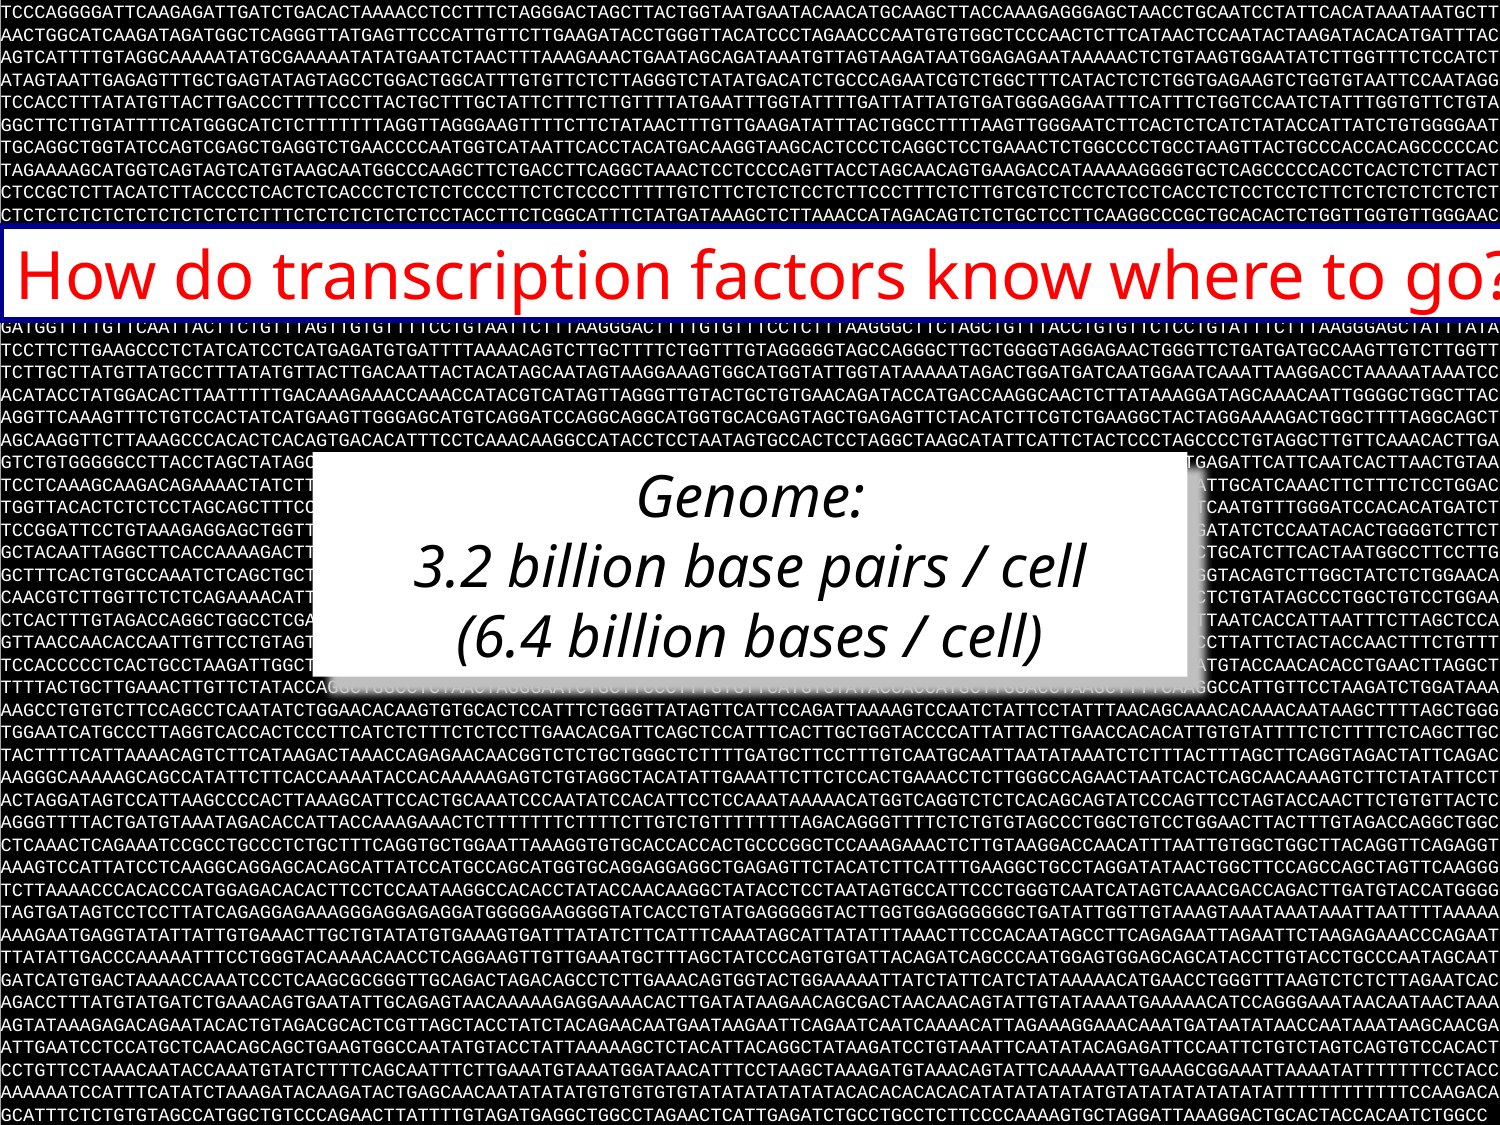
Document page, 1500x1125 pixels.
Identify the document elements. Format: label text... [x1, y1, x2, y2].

text_box Genome: 3.2 billion base pairs / cell (6.4 billion bases / cell) [312, 452, 1188, 677]
text_box How do transcription factors know where to go? [1, 225, 1500, 321]
text_box TCCCAGGGGATTCAAGAGATTGATCTGACACTAAAACCTCCTTTCTAGGGACTAGCTTACTGGTAATGAATACAACATGCAAGCTTACCAAAGAGGGAGCTAACCTGCAATCCTATTCACATAAATAATGCTTAACTGGCATCAAGATAGATGGCTCAGGGTTATGAGTTCCCATTGTTCTTGAAGATACCTGGGTTACATCCCTAGAACCCAATGTGTGGCTCCCAACTCTTCATAACTCCAATACTAAGATACACATGATTTACAGTCATTTTGTAGGCAAAAATATGCGAAAAATATATGAATCTAACTTTAAAGAAACTGAATAGCAGATAAATGTTAGTAAGATAATGGAGAGAATAAAAACTCTGTAAGTGGAATATCTTGGTTTCTCCATCTATAGTAATTGAGAGTTTGCTGAGTATAGTAGCCTGGACTGGCATTTGTGTTCTCTTAGGGTCTATATGACATCTGCCCAGAATCGTCTGGCTTTCATACTCTCTGGTGAGAAGTCTGGTGTAATTCCAATAGGTCCACCTTTATATGTTACTTGACCCTTTTCCCTTACTGCTTTGCTATTCTTTCTTGTTTTATGAATTTGGTATTTTGATTATTATGTGATGGGAGGAATTTCATTTCTGGTCCAATCTATTTGGTGTTCTGTAGGCTTCTTGTATTTTCATGGGCATCTCTTTTTTTAGGTTAGGGAAGTTTTCTTCTATAACTTTGTTGAAGATATTTACTGGCCTTTTAAGTTGGGAATCTTCACTCTCATCTATACCATTATCTGTGGGGAATTGCAGGCTGGTATCCAGTCGAGCTGAGGTCTGAACCCCAATGGTCATAATTCACCTACATGACAAGGTAAGCACTCCCTCAGGCTCCTGAAACTCTGGCCCCTGCCTAAGTTACTGCCCACCACAGCCCCCACTAGAAAAGCATGGTCAGTAGTCATGTAAGCAATGGCCCAAGCTTCTGACCTTCAGGCTAAACTCCTCCCCAGTTACCTAGCAACAGTGAAGACCATAAAAAGGGGTGCTCAGCCCCCACCTCACTCTCTTACTCTCCGCTCTTACATCTTACCCCTCACTCTCACCCTCTCTCTCCCCTTCTCTCCCCTTTTTGTCTTCTCTCTCCTCTTCCCTTTCTCTTGTCGTCTCCTCTCCTCACCTCTCCTCCTCTTCTCTCTCTCTCTCTCTCTCTCTCTCTCTCTCTCTCTCTTTCTCTCTCTCTCTCCTACCTTCTCGGCATTTCTATGATAAAGCTCTTAAACCATAGACAGTCTCTGCTCCTTCAAGGCCCGCTGCACACTCTGGTTGGTGTTGGGAACTTCTTCCCCCATTCCCTCTCTCCCACAACCCTGGGGCTCTAGCAAGGTAGCTCTGGGGGGGTGTCCCTGGTTGGGGGCTGCTCCTTTCTTCACTCCCCCCAACCCCCGCCGCCTCGTGGGTCAGGCATGCTCACCCGGGGCCGAGTGGAAAAGCTCTTGGCAGTCTCCCCGCATCCACTTGCCCAGAGTACAGGAACTCTGGCTGGACATGGCATATTTTTCCTCCCAACTTTTCTGCAGCCCCCATCCCCCCACTTTATTTTGTTCCCAGTAATTATCCGTAGGTTTCATCTTCTCGTTGTGTCCTGGATTTCCTGGATGTTTTGGGTTAGAAGCATTTTGCATTTTCTTTGACTGATGTGCCAATGTTTTCTATGGTAGCTTTTGCACCTAAGATTCTCTCTTCTATCTCTTGTATTTTGTTGATGATGCTTGCATCTATGACTCCTGGTCTCTTTCCTAGGTTTTCTAATTCCAGGGTTGTCTCCCTTTGTGATTTCTTTATTGTTTCCATTTCCAGTTTTATAACCTGGATGGTTTTGTTCAATTACTTCTGTTTAGTTGTGTTTTCCTGTAATTCTTTAAGGGACTTTTGTGTTTCCTCTTTAAGGGCTTCTAGCTGTTTACCTGTGTTCTCCTGTATTTCTTTAAGGGAGCTATTTATATCCTTCTTGAAGCCCTCTATCATCCTCATGAGATGTGATTTTAAAACAGTCTTGCTTTTCTGGTTTGTAGGGGGTAGCCAGGGCTTGCTGGGGTAGGAGAACTGGGTTCTGATGATGCCAAGTTGTCTTGGTTTCTTGCTTATGTTATGCCTTTATATGTTACTTGACAATTACTACATAGCAATAGTAAGGAAAGTGGCATGGTATTGGTATAAAAATAGACTGGATGATCAATGGAATCAAATTAAGGACCTAAAAATAAATCCACATACCTATGGACACTTAATTTTTGACAAAGAAACCAAACCATACGTCATAGTTAGGGTTGTACTGCTGTGAACAGATACCATGACCAAGGCAACTCTTATAAAGGATAGCAAACAATTGGGGCTGGCTTACAGGTTCAAAGTTTCTGTCCACTATCATGAAGTTGGGAGCATGTCAGGATCCAGGCAGGCATGGTGCACGAGTAGCTGAGAGTTCTACATCTTCGTCTGAAGGCTACTAGGAAAAGACTGGCTTTTAGGCAGCTAGCAAGGTTCTTAAAGCCCACACTCACAGTGACACATTTCCTCAAACAAGGCCATACCTCCTAATAGTGCCACTCCTAGGCTAAGCATATTCATTCTACTCCCTAGCCCCTGTAGGCTTGTTCAAACACTTGAGTCTGTGGGGGCCTTACCTAGCTATAGCATAATAAAAAATACATTTAGTTCAACTTCCAAAGTGCCCACTGTCTATAGCCTCAACAACATAAGTTCAGTCTCTTCTGAGATTCATTCAATCACTTAACTGTAATCCTCAAAGCAAGACAGAAAACTATCTTGGCAACTCCAAACTCTACATCACTATCTCTAATGTCAAAGCCCTCTGCAGTTCTCCAACTTCTTTTTTATCTTTGTTGATTGCATCAAACTTCTTTCTCCTGGACTGGTTACACTCTCTCCTAGCAGCTTTCCTTTGCAGATAACCCAATGCTCTGGCAACCTGAACATCTTGGGGTATCCAAGGCAATTTCAACCTCACAGCTTCTTGTTTCAATGTTTGGGATCCACACATGATCTTCCGGATTCCTGTAAAGAGGAGCTGGTTCACATCTCCAGCTCTGCCCTCTGTATCACTACTGAATCTGGTTGACTCTACTCCACTGCTGCTGCTGTTCTTGGTACTGATATCTCCAATACACTGGGGTCTTCTGCTACAATTAGGCTTCACCAAAAGACTTTCATAGACTCTTCATGATGTGAAGCCTCAACTTCTTTACATGATCCCTTCAGTCTAGGATTGTAAACTACAACCGAGGCTGCATCTTCACTAATGGCCTTCCTTGGCTTTCACTGTGCCAAATCTCAGCTGCTCTCCATGAACCCTTCATCCCTTAAAACCAGTACCACCTGGGTGATTCTTACACATTACCAAGTTCAGCTGCAGCATGAGGTACAGTCTTGGCTATCTCTGGAACACAACGTCTTGGTTCTCTCAGAAAACATTTTTCAGAGATTTTCACCTCAATGAGGCTGGTCTATTCTTTTTTTGTTTGTTTTGGTTTGGTTTTTCGAGACAGGGTTTCTCTGTATAGCCCTGGCTGTCCTGGAACTCACTTTGTAGACCAGGCTGGCCTCGAACTCAGAAATCTGCCTGCCTCTACCTCCAGAGTGCTGGGATTAAAGGCGTGCGCCACCACACCCAGCTTGGTCTATTCTTAATCACCATTAATTTCTTAGCTCCAGTTAACCAACACCAATTGTTCCTGTAGTCCCTTCTATTCACTTGAAAGCCAGAGCCACATGGCTGAAGCTGCTGAGTTCTGCTTGCTGGAGCTGGAACATGGCCTCCCTTATTCTACTACCAACTTTCTGTTTTCCACCCCCTCACTGCCTAAGATTGGCTCTCTTGAAACTTGCTCGGTAAGTTGACTTTGAACTCAGAGATCTGCATGGCTGTCTCCTGAACACTGGGACCAAAGGCATGTACCAACACACCTGAACTTAGGCTTTTTACTGCTTGAAACTTGTTCTATACCAGGCTGGCCTCTAACTAGGGAATCTGCTTCCCTTTGTGTTCATGTGTATACCACCATGCTTGGACCTAAGCTTTTCAAGGCCATTGTTCCTAAGATCTGGATAAAAAGCCTGTGTCTTCCAGCCTCAATATCTGGAACACAAGTGTGCACTCCATTTCTGGGTTATAGTTCATTCCAGATTAAAAGTCCAATCTATTCCTATTTAACAGCAAACACAAACAATAAGCTTTTAGCTGGGTGGAATCATGCCCTTAGGTCACCACTCCCTTCATCTCTTTCTCTCCTTGAACACGATTCAGCTCCATTTCACTTGCTGGTACCCCATTATTACTTGAACCACACATTGTGTATTTTCTCTTTTCTCAGCTTGCTACTTTTCATTAAAACAGTCTTCATAAGACTAAACCAGAGAACAACGGTCTCTGCTGGGCTCTTTTGATGCTTCCTTTGTCAATGCAATTAATATAAATCTCTTTACTTTAGCTTCAGGTAGACTATTCAGACAAGGGCAAAAAGCAGCCATATTCTTCACCAAAATACCACAAAAAGAGTCTGTAGGCTACATATTGAAATTCTTCTCCACTGAAACCTCTTGGGCCAGAACTAATCACTCAGCAACAAAGTCTTCTATATTCCTACTAGGATAGTCCATTAAGCCCCACTTAAAGCATTCCACTGCAAATCCCAATATCCACATTCCTCCAAATAAAAACATGGTCAGGTCTCTCACAGCAGTATCCCAGTTCCTAGTACCAACTTCTGTGTTACTCAGGGTTTTACTGATGTAAATAGACACCATTACCAAAGAAACTCTTTTTTTCTTTTCTTGTCTGTTTTTTTTAGACAGGGTTTTCTCTGTGTAGCCCTGGCTGTCCTGGAACTTACTTTGTAGACCAGGCTGGCCTCAAACTCAGAAATCCGCCTGCCCTCTGCTTTCAGGTGCTGGAATTAAAGGTGTGCACCACCACTGCCCGGCTCCAAAGAAACTCTTGTAAGGACCAACATTTAATTGTGGCTGGCTTACAGGTTCAGAGGTAAAGTCCATTATCCTCAAGGCAGGAGCACAGCATTATCCATGCCAGCATGGTGCAGGAGGAGGCTGAGAGTTCTACATCTTCATTTGAAGGCTGCCTAGGATATAACTGGCTTCCAGCCAGCTAGTTCAAGGGTCTTAAAACCCACACCCATGGAGACACACTTCCTCCAATAAGGCCACACCTATACCAACAAGGCTATACCTCCTAATAGTGCCATTCCCTGGGTCAATCATAGTCAAACGACCAGACTTGATGTACCATGGGGTAGTGATAGTCCTCCTTATCAGAGGAGAAAGGGAGGAGAGGATGGGGGAAGGGGTATCACCTGTATGAGGGGGTACTTGGTGGAGGGGGGCTGATATTGGTTGTAAAGTAAATAAATAAATTAATTTTAAAAAAAAGAATGAGGTATATTATTGTGAAACTTGCTGTATATGTGAAAGTGATTTATATCTTCATTTCAAATAGCATTATATTTAAACTTCCCACAATAGCCTTCAGAGAATTAGAATTCTAAGAGAAACCCAGAATTTATATTGACCCAAAAATTTCCTGGGTACAAAACAACCTCAGGAAGTTGTTGAAATGCTTTAGCTATCCCAGTGTGATTACAGATCAGCCCAATGGAGTGGAGCAGCATACCTTGTACCTGCCCAATAGCAATGATCATGTGACTAAAACCAAATCCCTCAAGCGCGGGTTGCAGACTAGACAGCCTCTTGAAACAGTGGTACTGGAAAAATTATCTATTCATCTATAAAAACATGAACCTGGGTTTAAGTCTCTCTTAGAATCACAGACCTTTATGTATGATCTGAAACAGTGAATATTGCAGAGTAACAAAAAGAGGAAAACACTTGATATAAGAACAGCGACTAACAACAGTATTGTATAAAATGAAAAACATCCAGGGAAATAACAATAACTAAAAGTATAAAGAGACAGAATACACTGTAGACGCACTCGTTAGCTACCTATCTACAGAACAATGAATAAGAATTCAGAATCAATCAAAACATTAGAAAGGAAACAAATGATAATATAACCAATAAATAAGCAACGAATTGAATCCTCCATGCTCAACAGCAGCTGAAGTGGCCAATATGTACCTATTAAAAAGCTCTACATTACAGGCTATAAGATCCTGTAAATTCAATATACAGAGATTCCAATTCTGTCTAGTCAGTGTCCACACTCCTGTTCCTAAACAATACCAAATGTATCTTTTCAGCAATTTCTTGAAATGTAAATGGATAACATTTCCTAAGCTAAAGATGTAAACAGTATTCAAAAAATTGAAAGCGGAAATTAAAATATTTTTTTCCTACCAAAAAATCCATTTCATATCTAAAGATACAAGATACTGAGCAACAATATATATGTGTGTGTGTATATATATATATACACACACACACATATATATATATGTATATATATATATATTTTTTTTTTTTCCAAGACAGCATTTCTCTGTGTAGCCATGGCTGTCCCAGAACTTATTTTGTAGATGAGGCTGGCCTAGAACTCATTGAGATCTGCCTGCCTCTTCCCCAAAAGTGCTAGGATTAAAGGACTGCACTACCACAATCTGGCC [0, 0, 1500, 1125]
